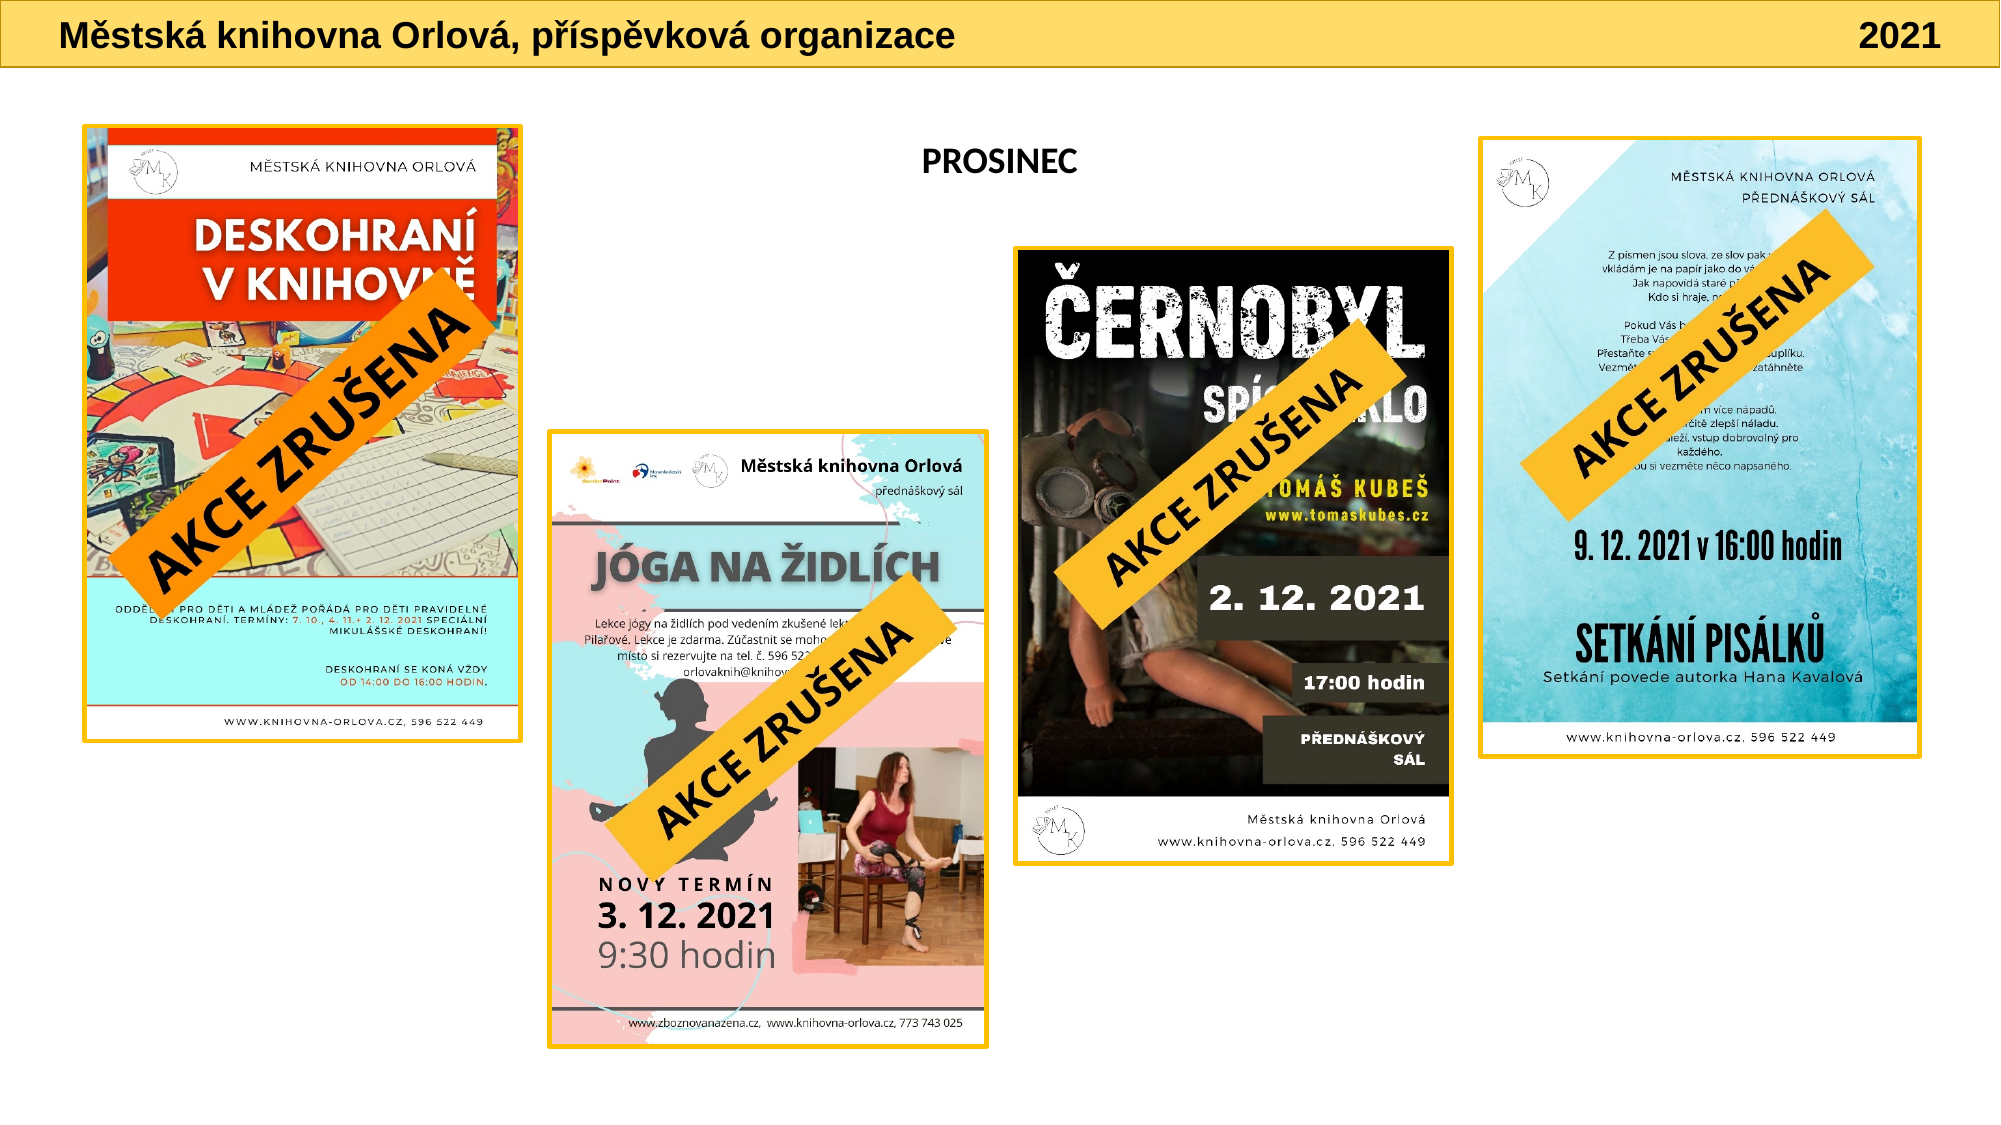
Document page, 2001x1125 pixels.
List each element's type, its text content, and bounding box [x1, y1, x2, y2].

picture [1483, 140, 1918, 755]
picture [1017, 250, 1450, 862]
picture [551, 433, 984, 1045]
text_box PROSINEC [907, 128, 1093, 189]
picture [86, 128, 519, 739]
text_box Městská knihovna Orlová, příspěvková organizace 2021 [0, 0, 2000, 68]
